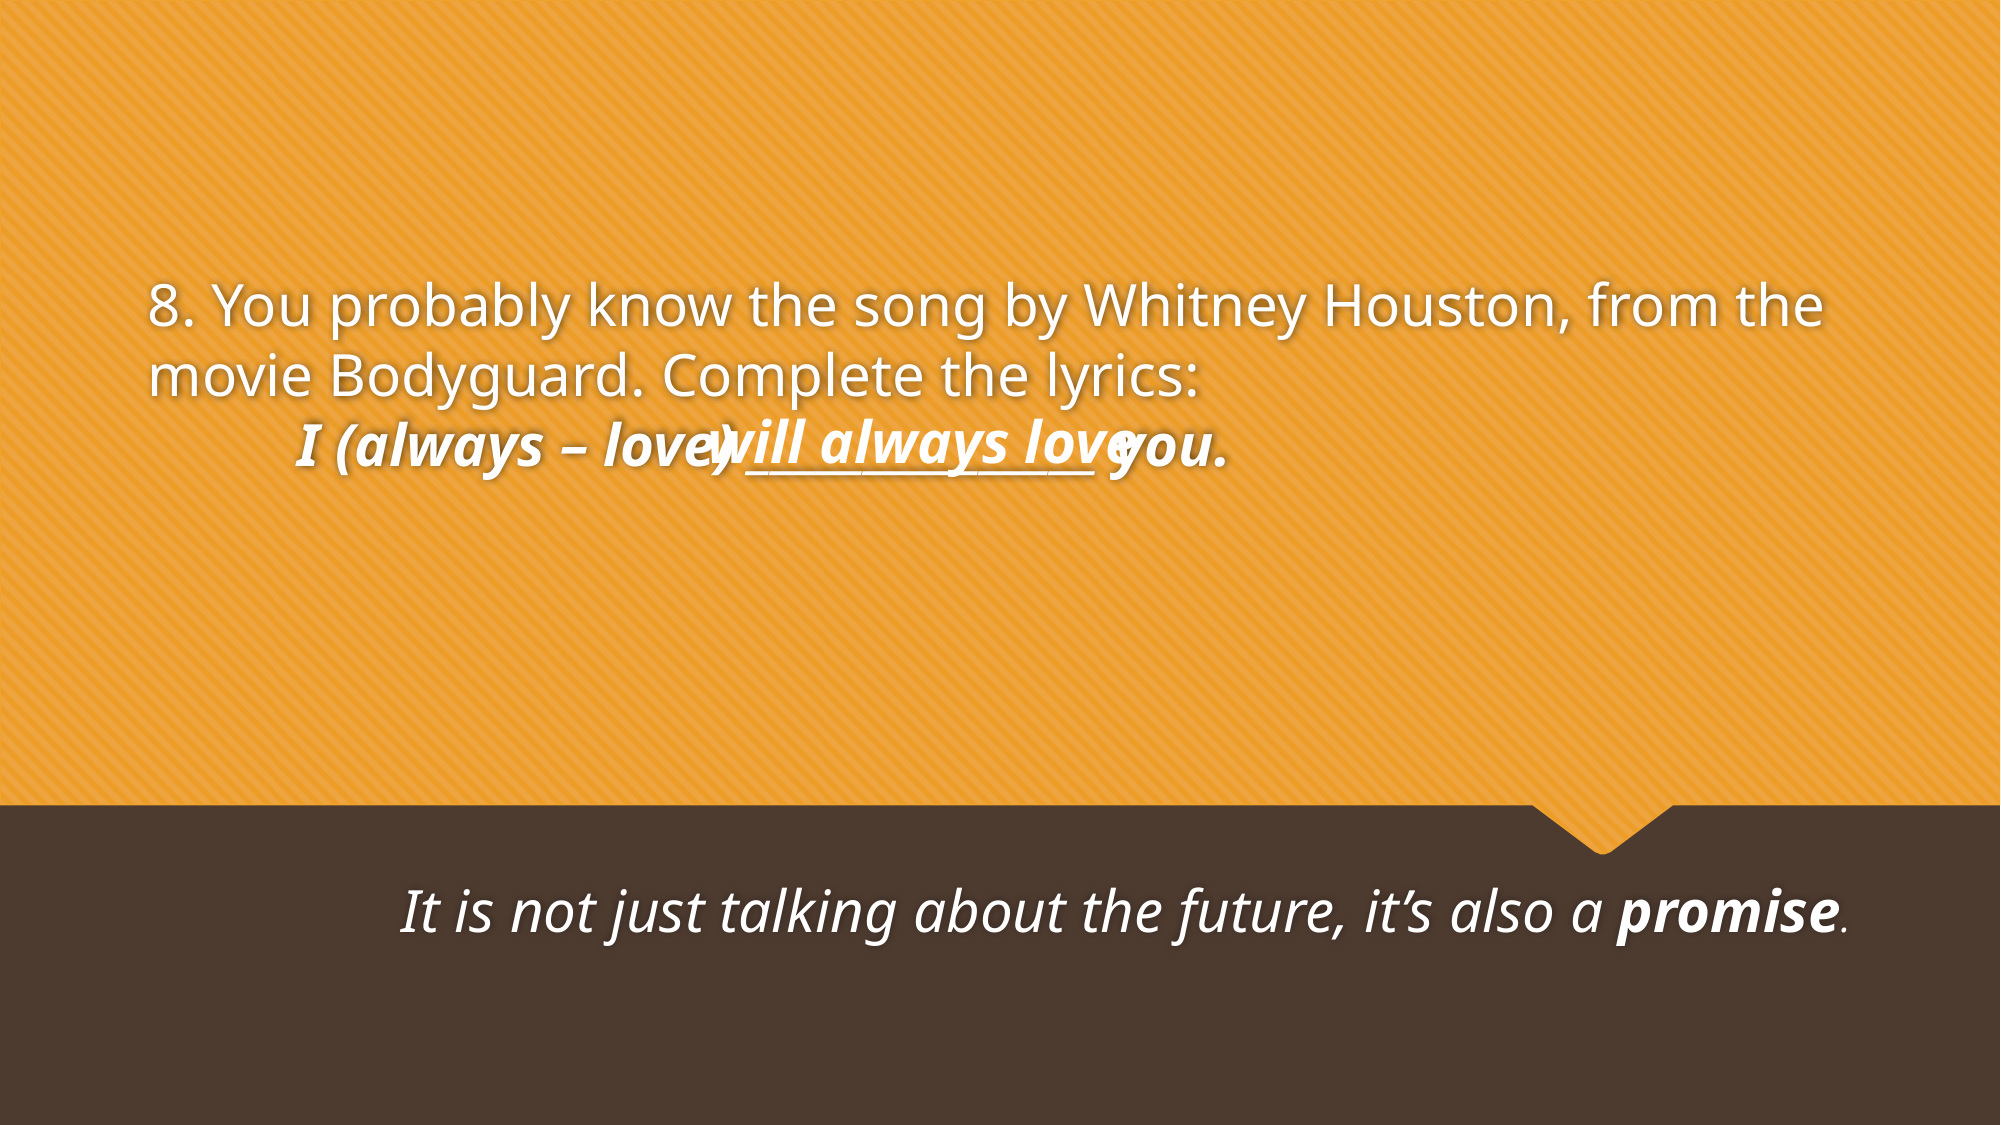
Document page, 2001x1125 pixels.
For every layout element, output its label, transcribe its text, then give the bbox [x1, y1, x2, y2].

title 8. You probably know the song by Whitney Houston, from the movie Bodyguard. Complete the lyrics: I (always – love) _______________ you. [132, 484, 1866, 726]
text_box will always love [692, 398, 1153, 484]
list It is not just talking about the future, it’s also a promise. [132, 866, 1866, 938]
